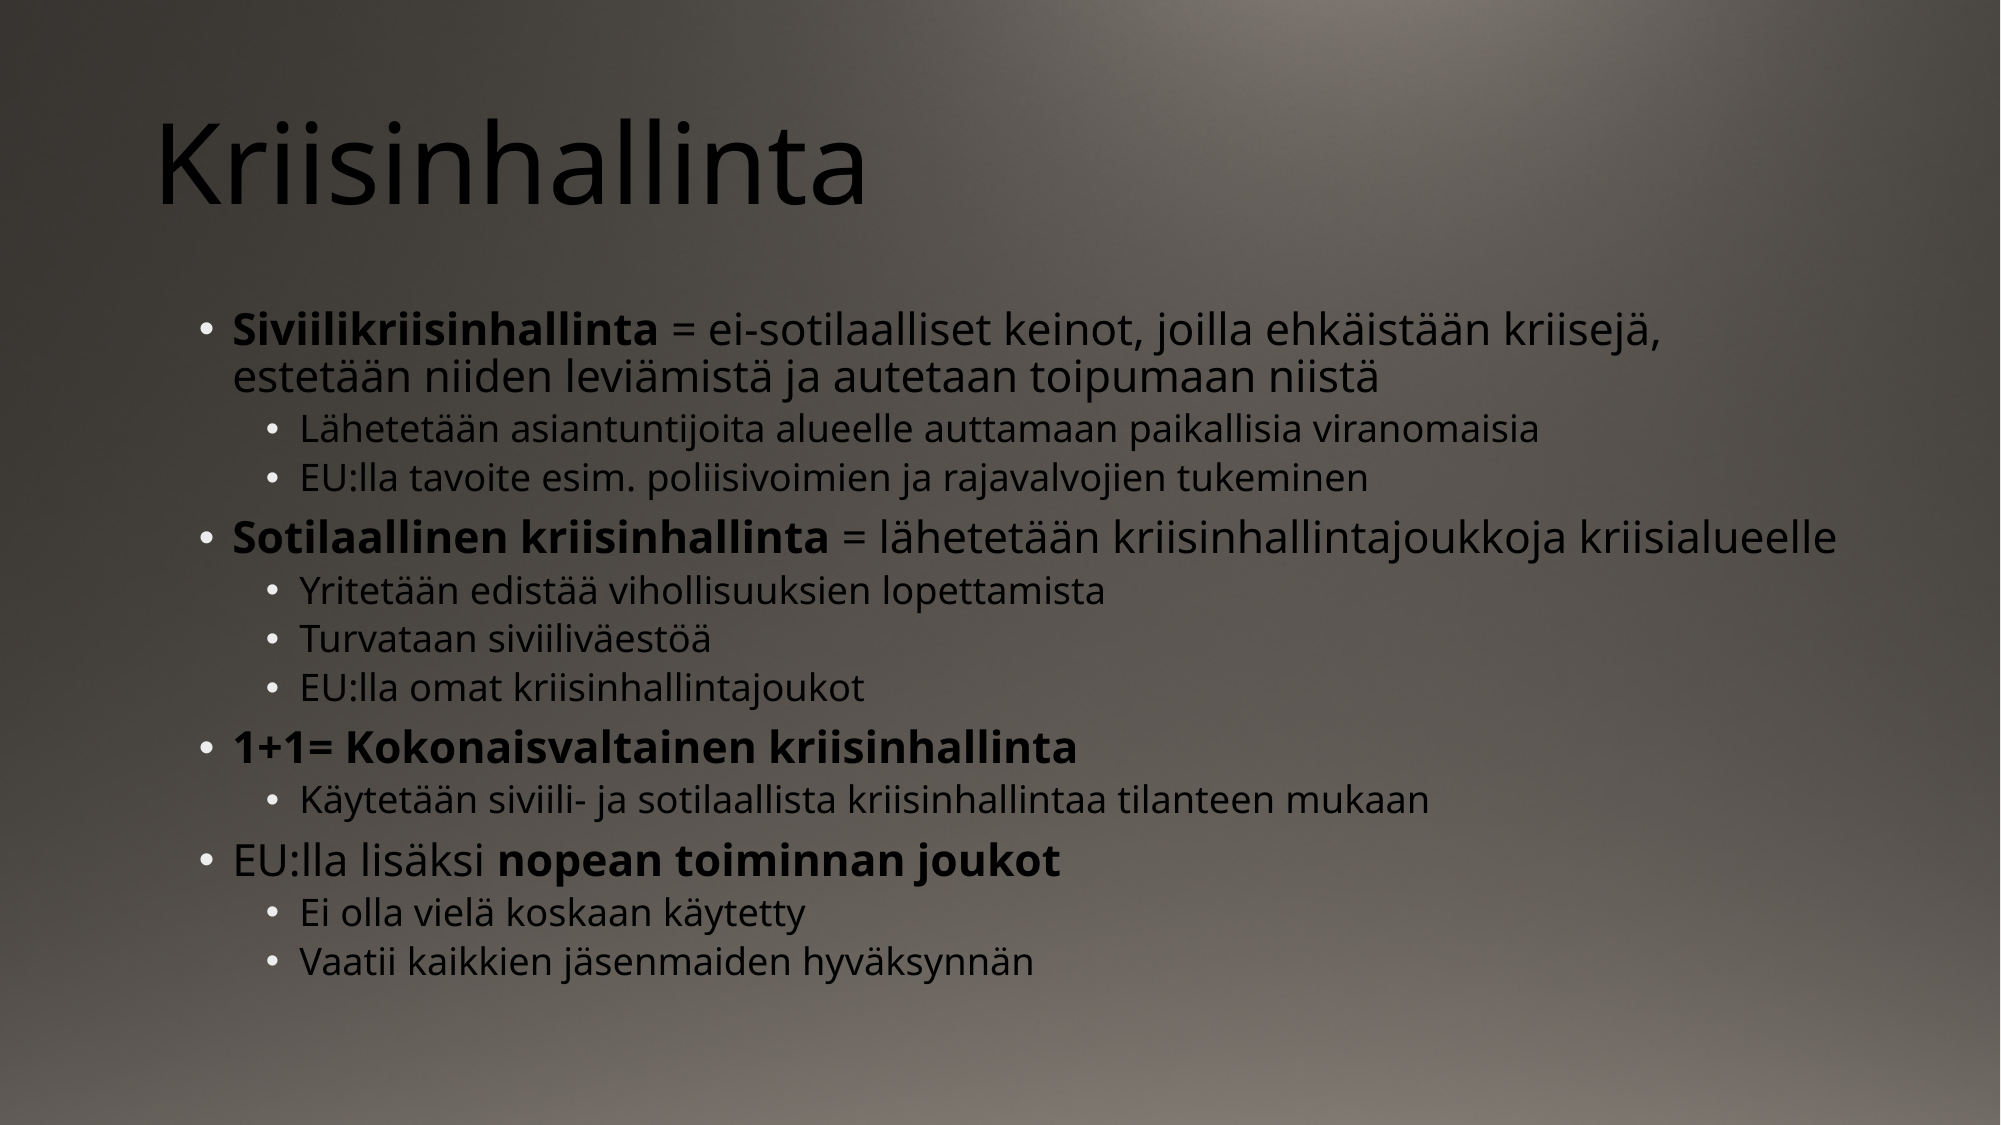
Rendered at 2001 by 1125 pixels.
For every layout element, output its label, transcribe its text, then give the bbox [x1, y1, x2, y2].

picture [0, 0, 2001, 1125]
title Kriisinhallinta [137, 59, 1863, 278]
list Siviilikriisinhallinta = ei-sotilaalliset keinot, joilla ehkäistään kriisejä, estetään niiden leviämistä ja autetaan toipumaan niistä Lähetetään asiantuntijoita alueelle auttamaan paikallisia viranomaisia EU:lla tavoite esim. poliisivoimien ja rajavalvojien tukeminen Sotilaallinen kriisinhallinta = lähetetään kriisinhallintajoukkoja kriisialueelle Yritetään edistää vihollisuuksien lopettamista Turvataan siviiliväestöä EU:lla omat kriisinhallintajoukot 1+1= Kokonaisvaltainen kriisinhallinta Käytetään siviili- ja sotilaallista kriisinhallintaa tilanteen mukaan EU:lla lisäksi nopean toiminnan joukot Ei olla vielä koskaan käytetty Vaatii kaikkien jäsenmaiden hyväksynnän [183, 299, 1863, 1014]
